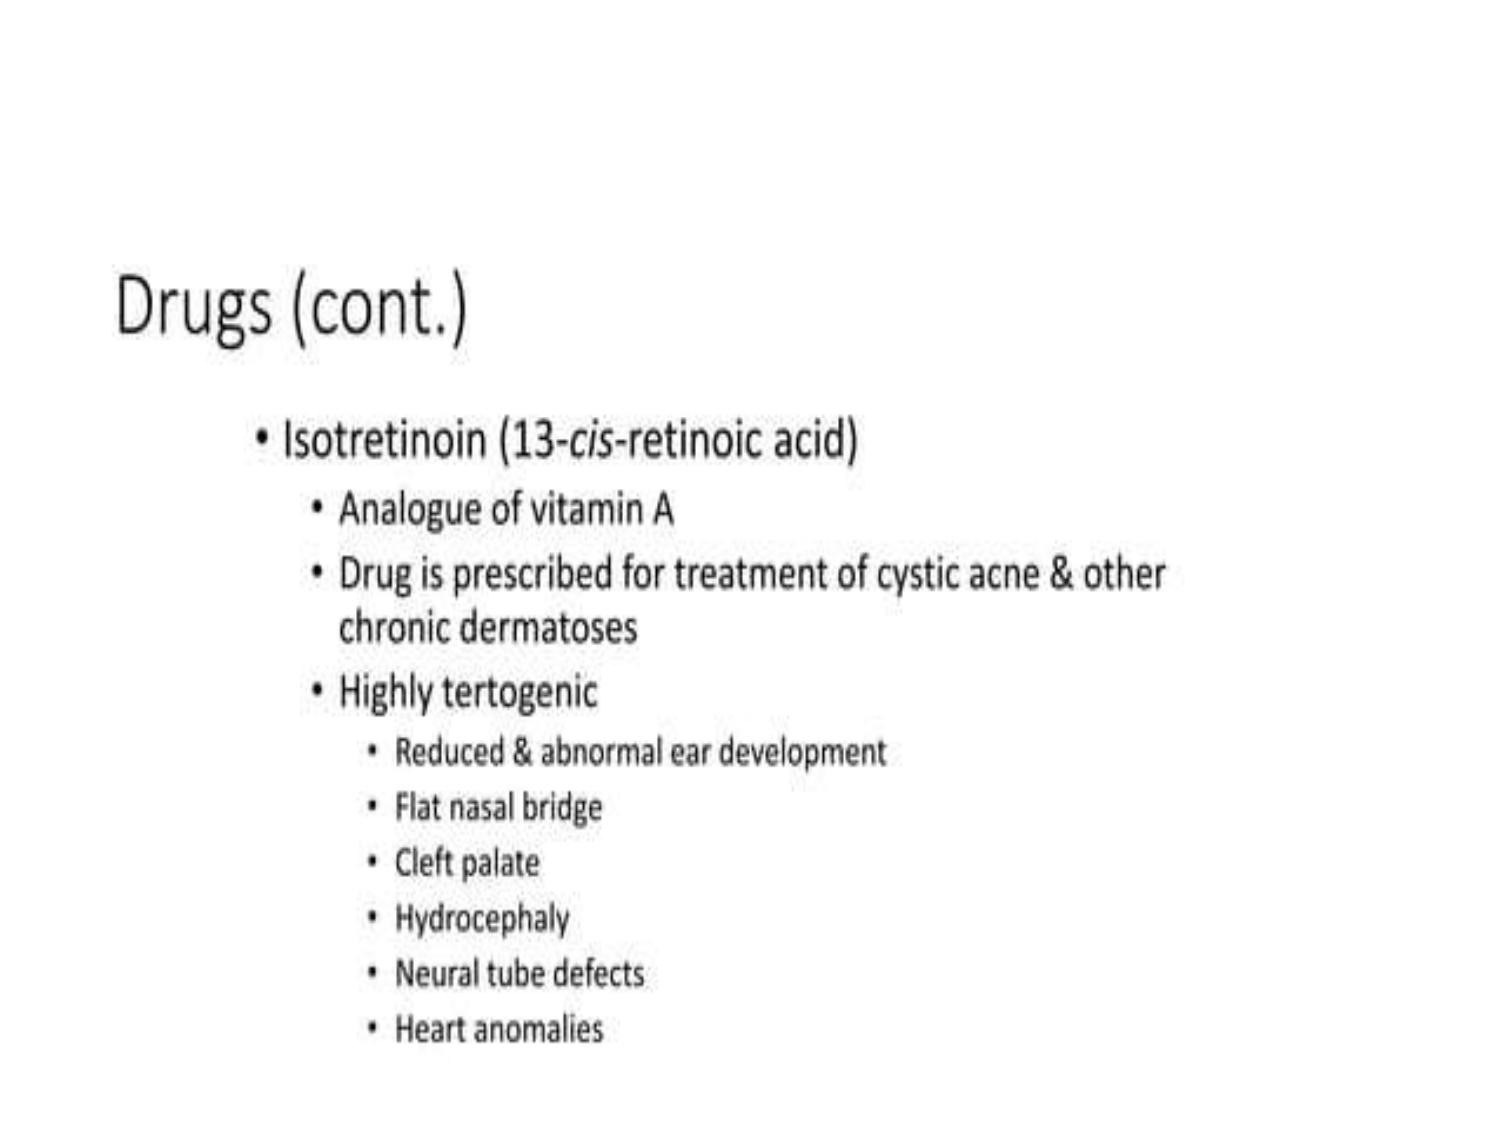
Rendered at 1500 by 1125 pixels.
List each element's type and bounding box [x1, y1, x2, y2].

picture [0, 139, 1500, 1125]
